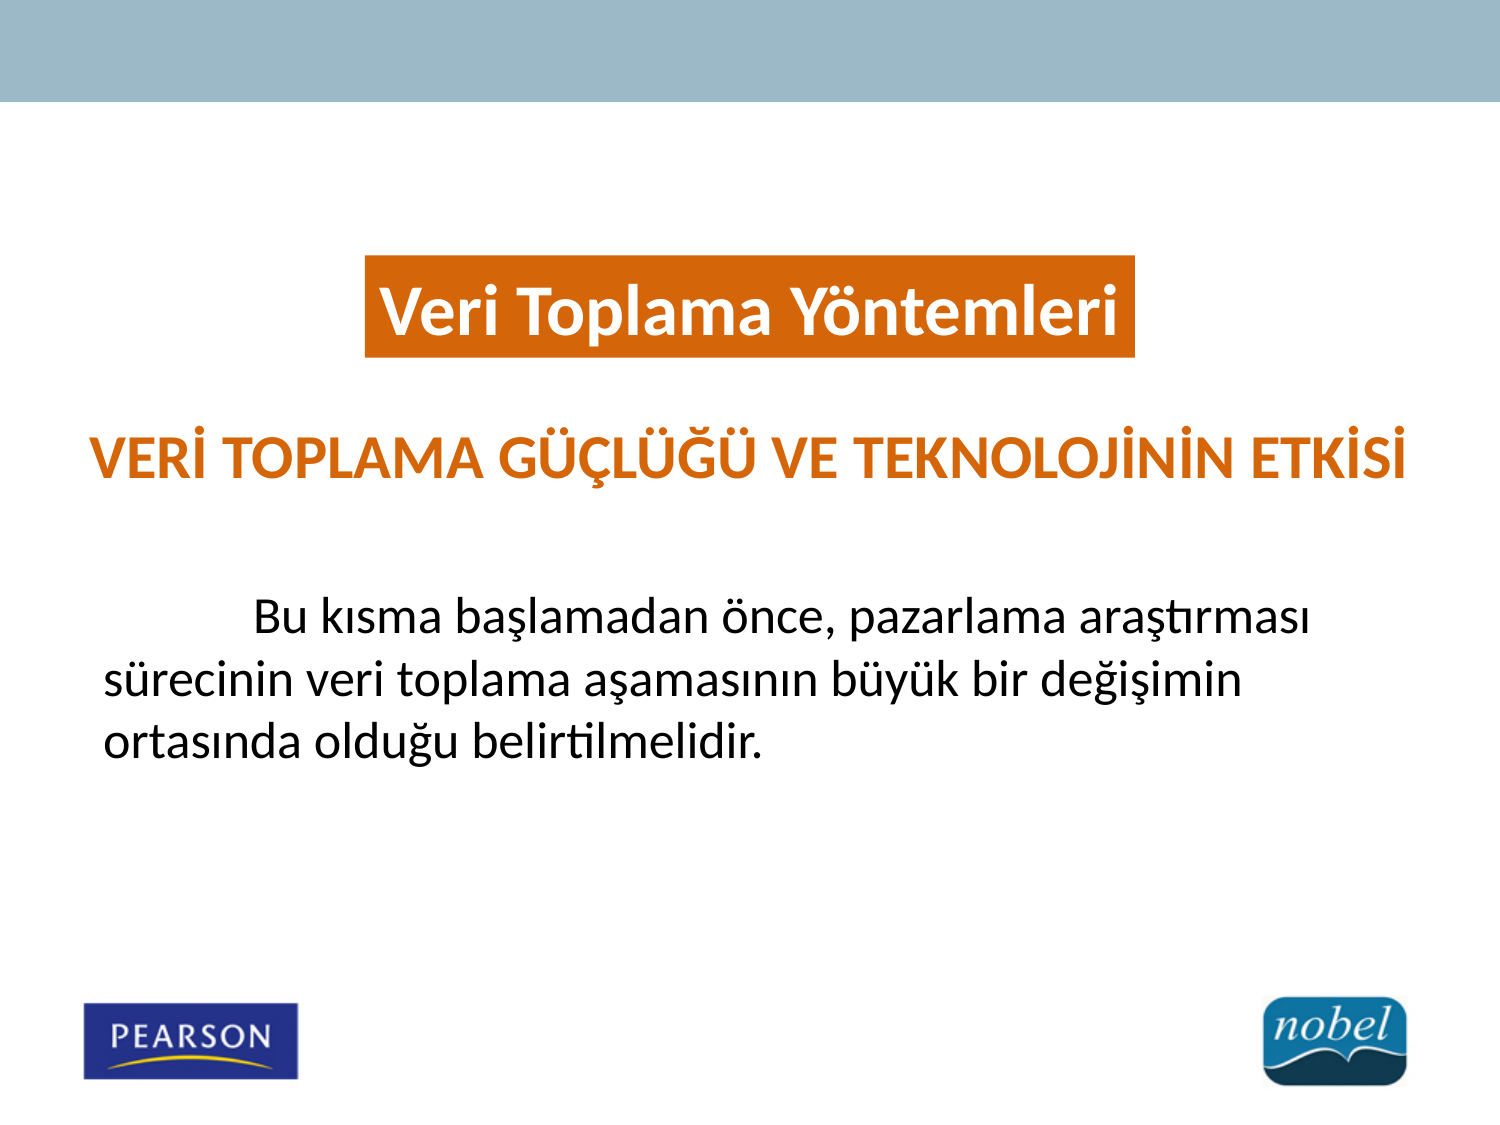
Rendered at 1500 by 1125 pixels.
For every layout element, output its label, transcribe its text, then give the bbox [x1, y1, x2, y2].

text_box Bu kısma başlamadan önce, pazarlama araştırması sürecinin veri toplama aşamasının büyük bir değişimin ortasında olduğu belirtilmelidir. [88, 574, 1412, 777]
text_box Veri Toplama Yöntemleri [364, 255, 1135, 358]
text_box VERİ TOPLAMA GÜÇLÜĞÜ VE TEKNOLOJİNİN ETKİSİ [64, 408, 1436, 499]
picture [0, 0, 1500, 1125]
